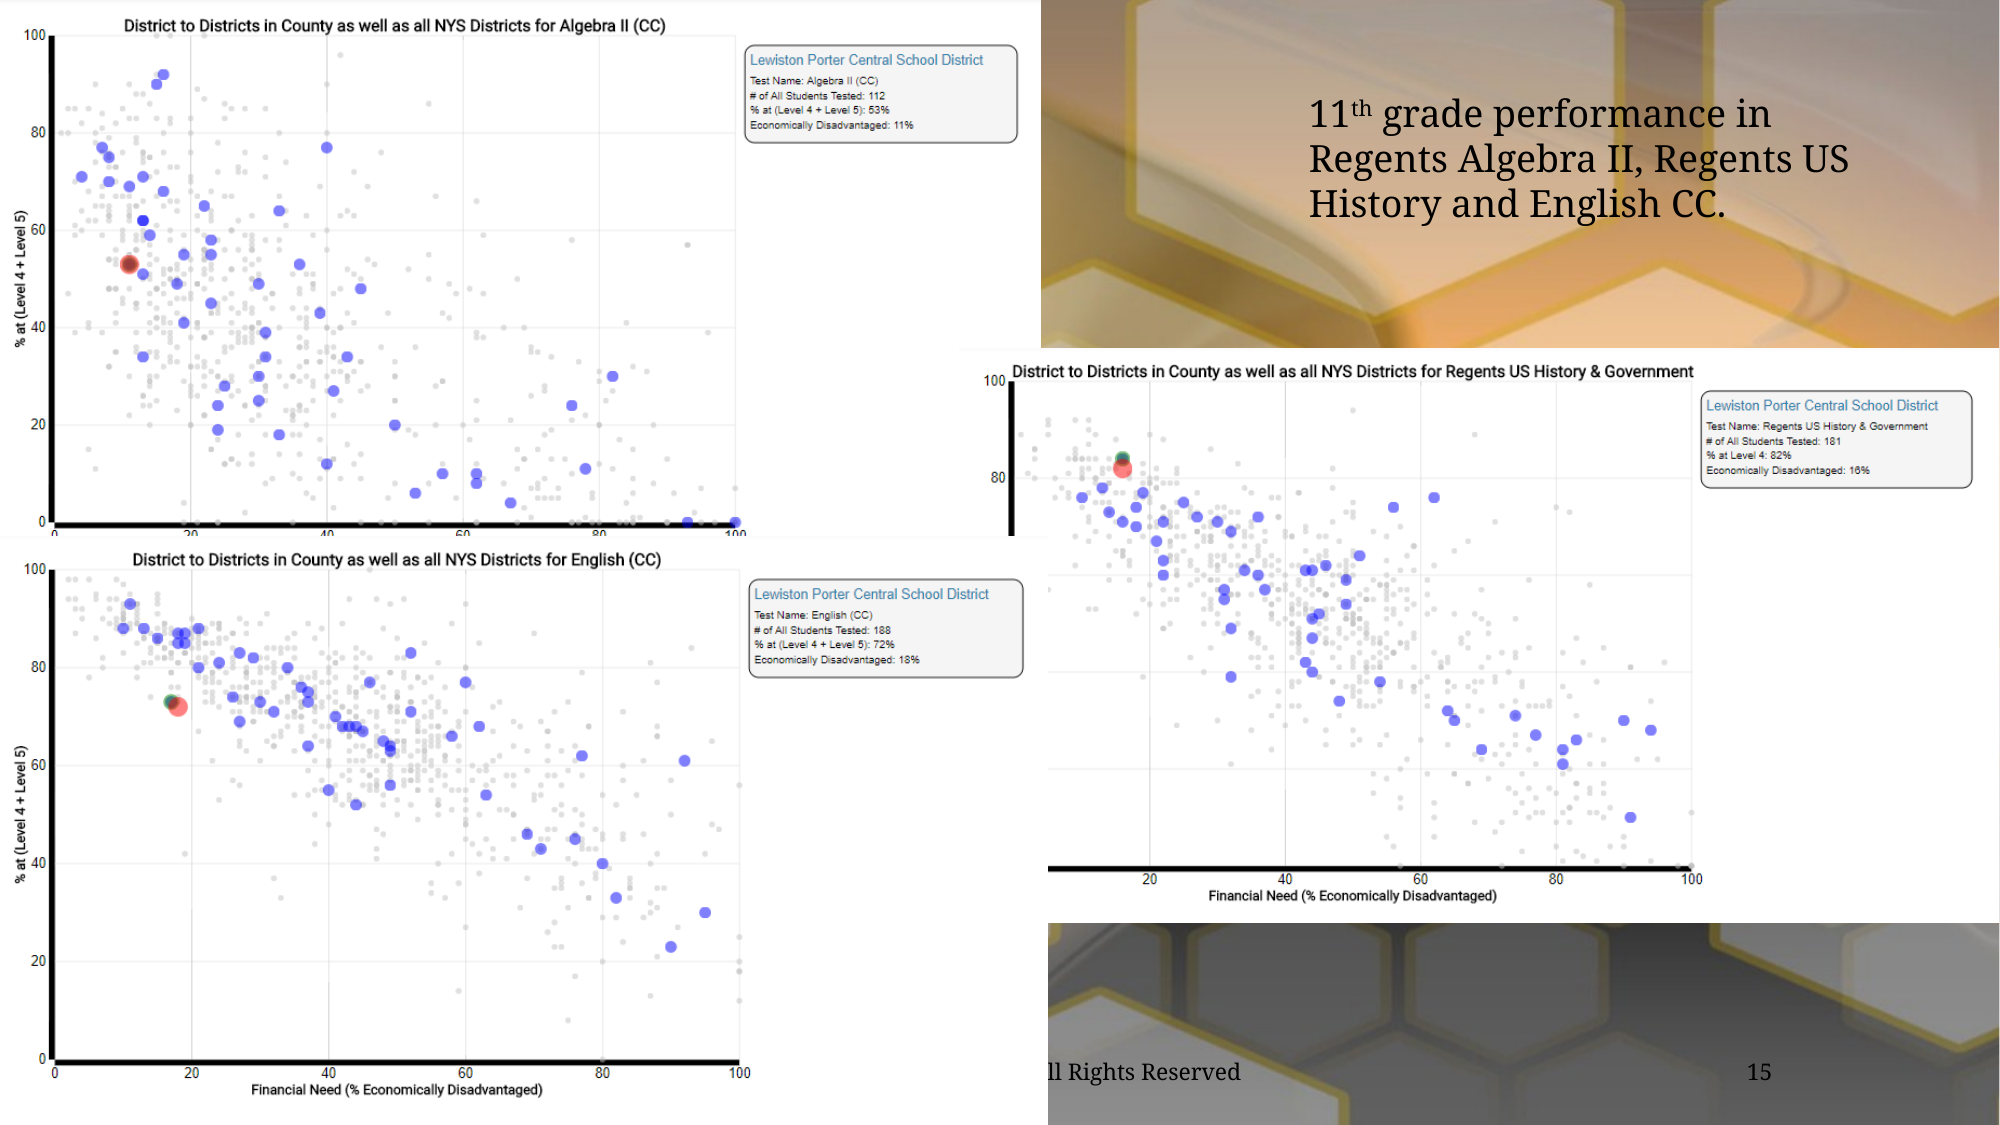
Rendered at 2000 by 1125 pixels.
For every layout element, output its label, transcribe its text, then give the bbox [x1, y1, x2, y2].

slide_number 15 [1320, 1042, 1788, 1103]
footer Copyright Erie 1 BOCES - All Rights Reserved [1048, 1042, 1317, 1103]
text_box 11th grade performance in Regents Algebra II, Regents US History and English CC. [1294, 82, 1875, 233]
picture [0, 0, 2000, 1125]
